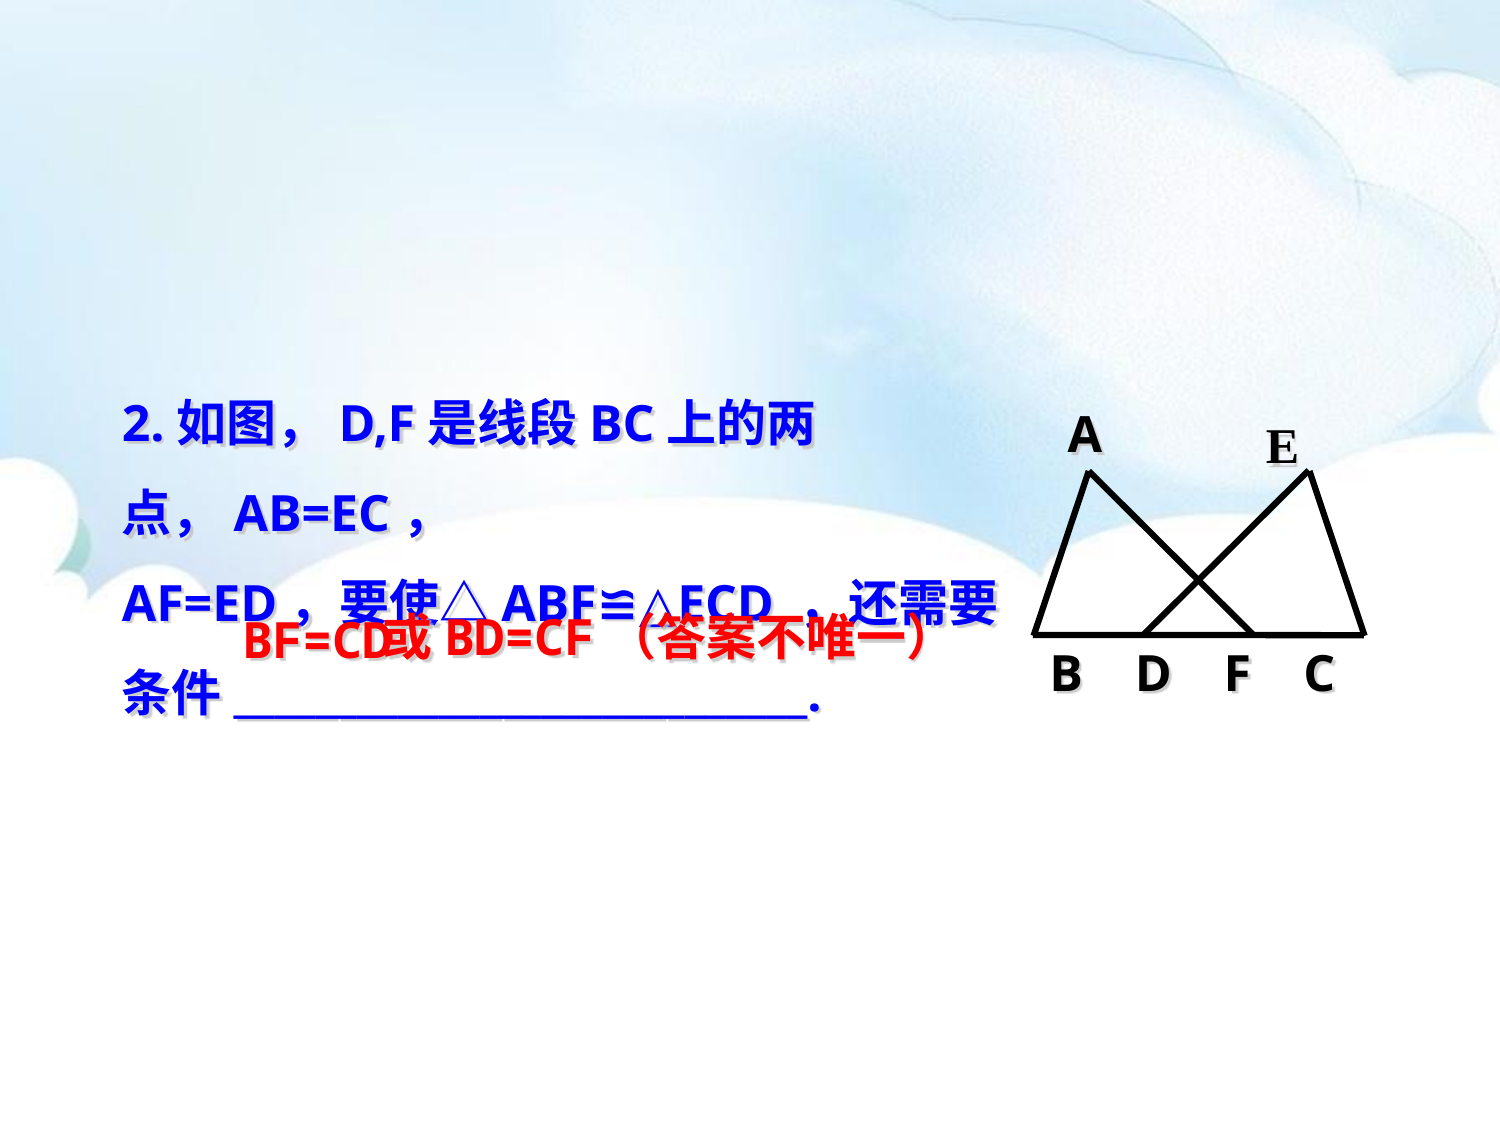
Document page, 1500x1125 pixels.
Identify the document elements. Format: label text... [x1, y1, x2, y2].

text_box BF=CD [217, 600, 309, 676]
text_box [798, 394, 1500, 769]
text_box 或BD=CF（答案不唯一） [305, 598, 793, 673]
text_box 2.如图，D,F是线段BC上的两点，AB=EC， AF=ED，要使△ABF≌△ECD ，还需要 条件____________________________. [107, 353, 1050, 729]
picture [0, 0, 1500, 1125]
